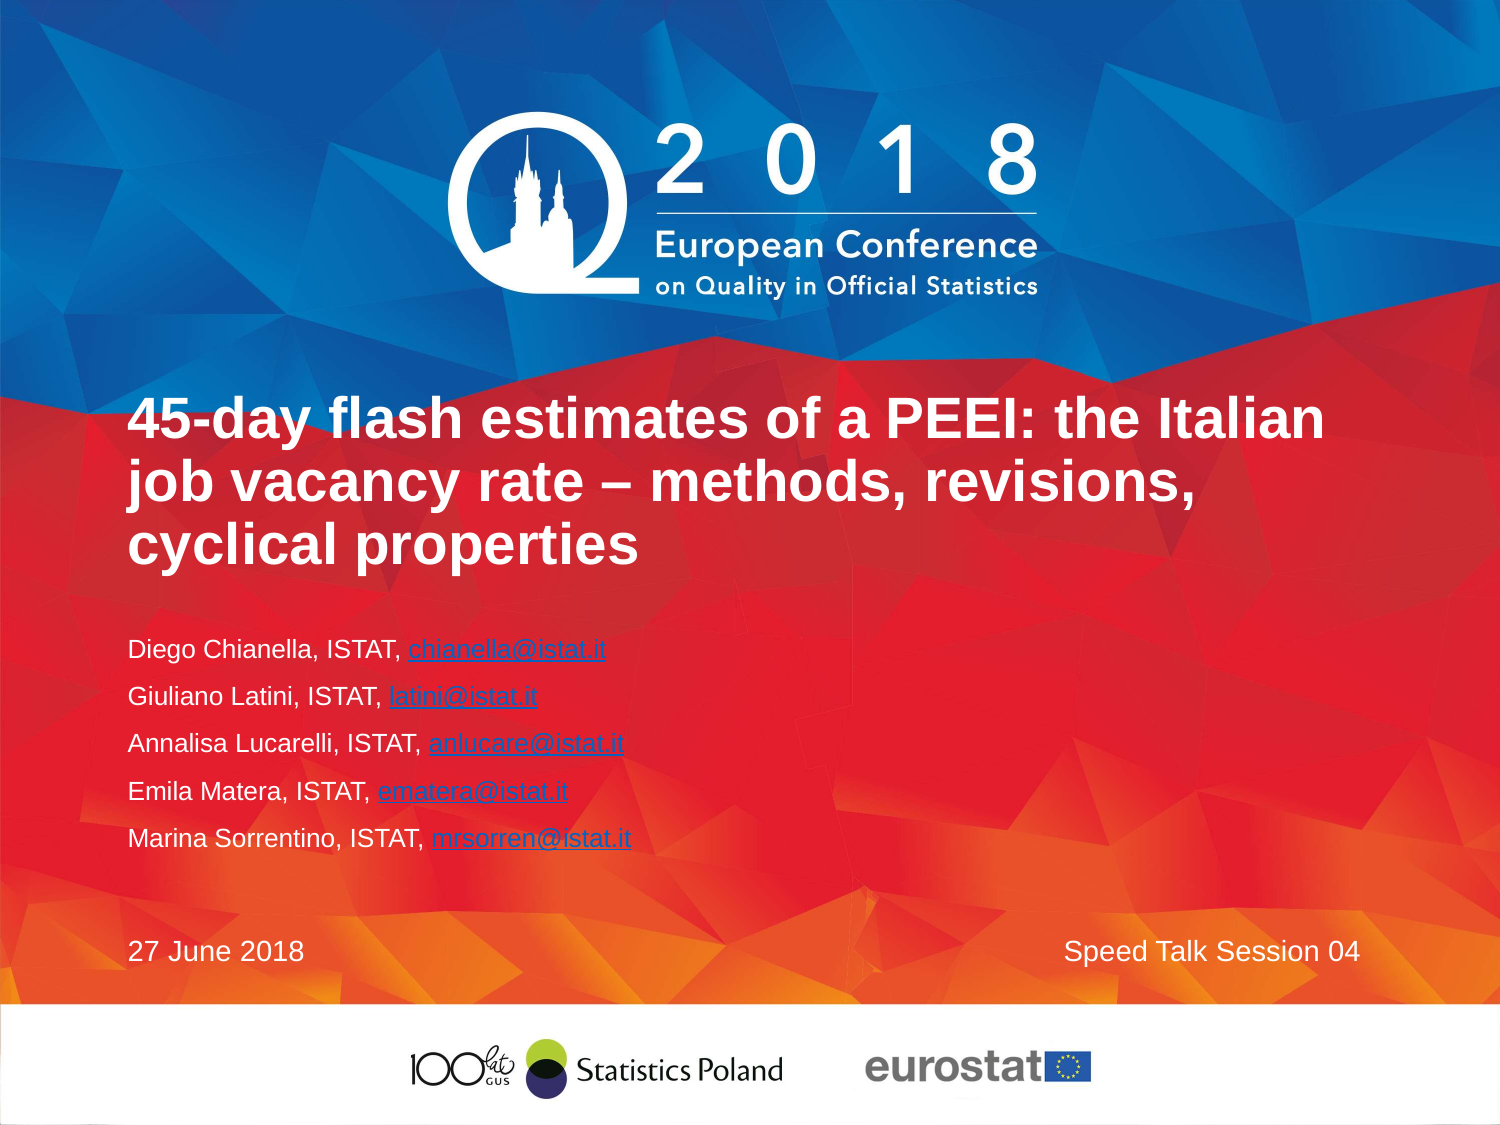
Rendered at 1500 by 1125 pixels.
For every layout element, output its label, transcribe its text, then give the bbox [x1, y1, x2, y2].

title 45-day flash estimates of a PEEI: the Italian job vacancy rate – methods, revisions, cyclical properties [112, 373, 1407, 592]
list 27 June 2018 [112, 912, 427, 992]
list Speed Talk Session 04 [1048, 912, 1407, 992]
picture [0, 0, 1500, 1125]
subtitle Diego Chianella, ISTAT, chianella@istat.it Giuliano Latini, ISTAT, latini@istat.it Annalisa Lucarelli, ISTAT, anlucare@istat.it Emila Matera, ISTAT, ematera@istat.it Marina Sorrentino, ISTAT, mrsorren@istat.it [112, 628, 1407, 863]
